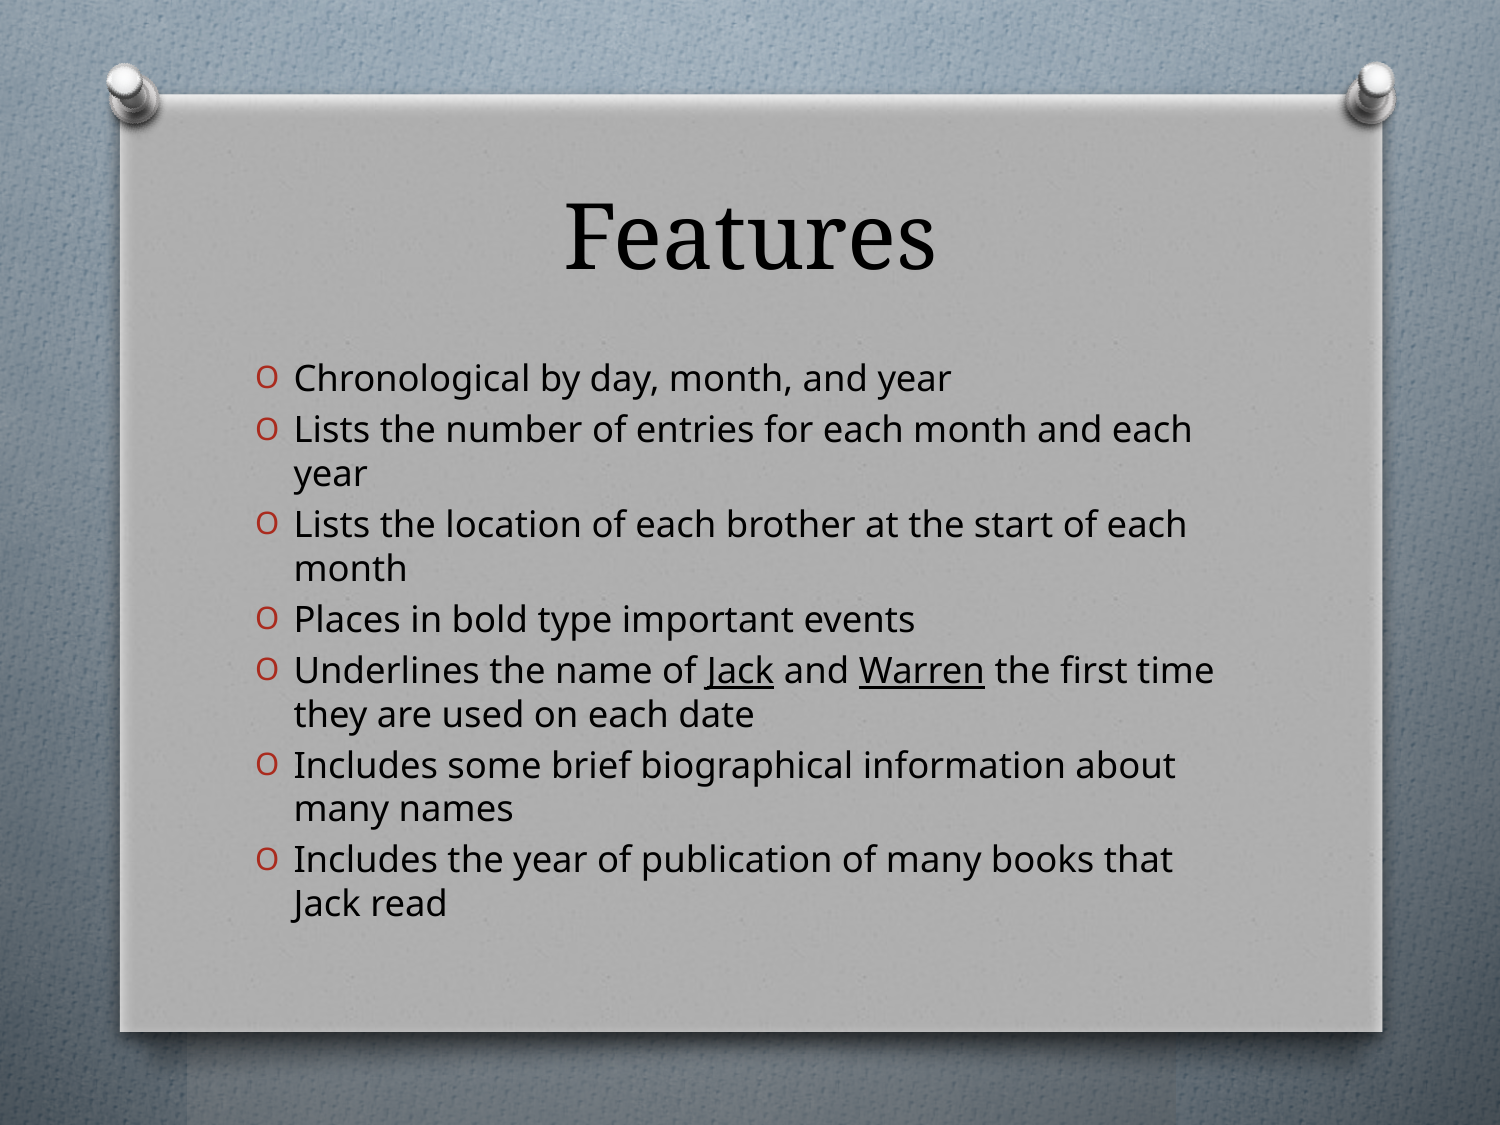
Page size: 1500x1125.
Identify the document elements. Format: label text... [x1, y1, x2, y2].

title Features [179, 134, 1323, 332]
picture [1317, 35, 1439, 156]
list Chronological by day, month, and year Lists the number of entries for each month and each year Lists the location of each brother at the start of each month Places in bold type important events Underlines the name of Jack and Warren the first time they are used on each date Includes some brief biographical information about many names Includes the year of publication of many books that Jack read [240, 347, 1257, 939]
picture [75, 29, 198, 153]
